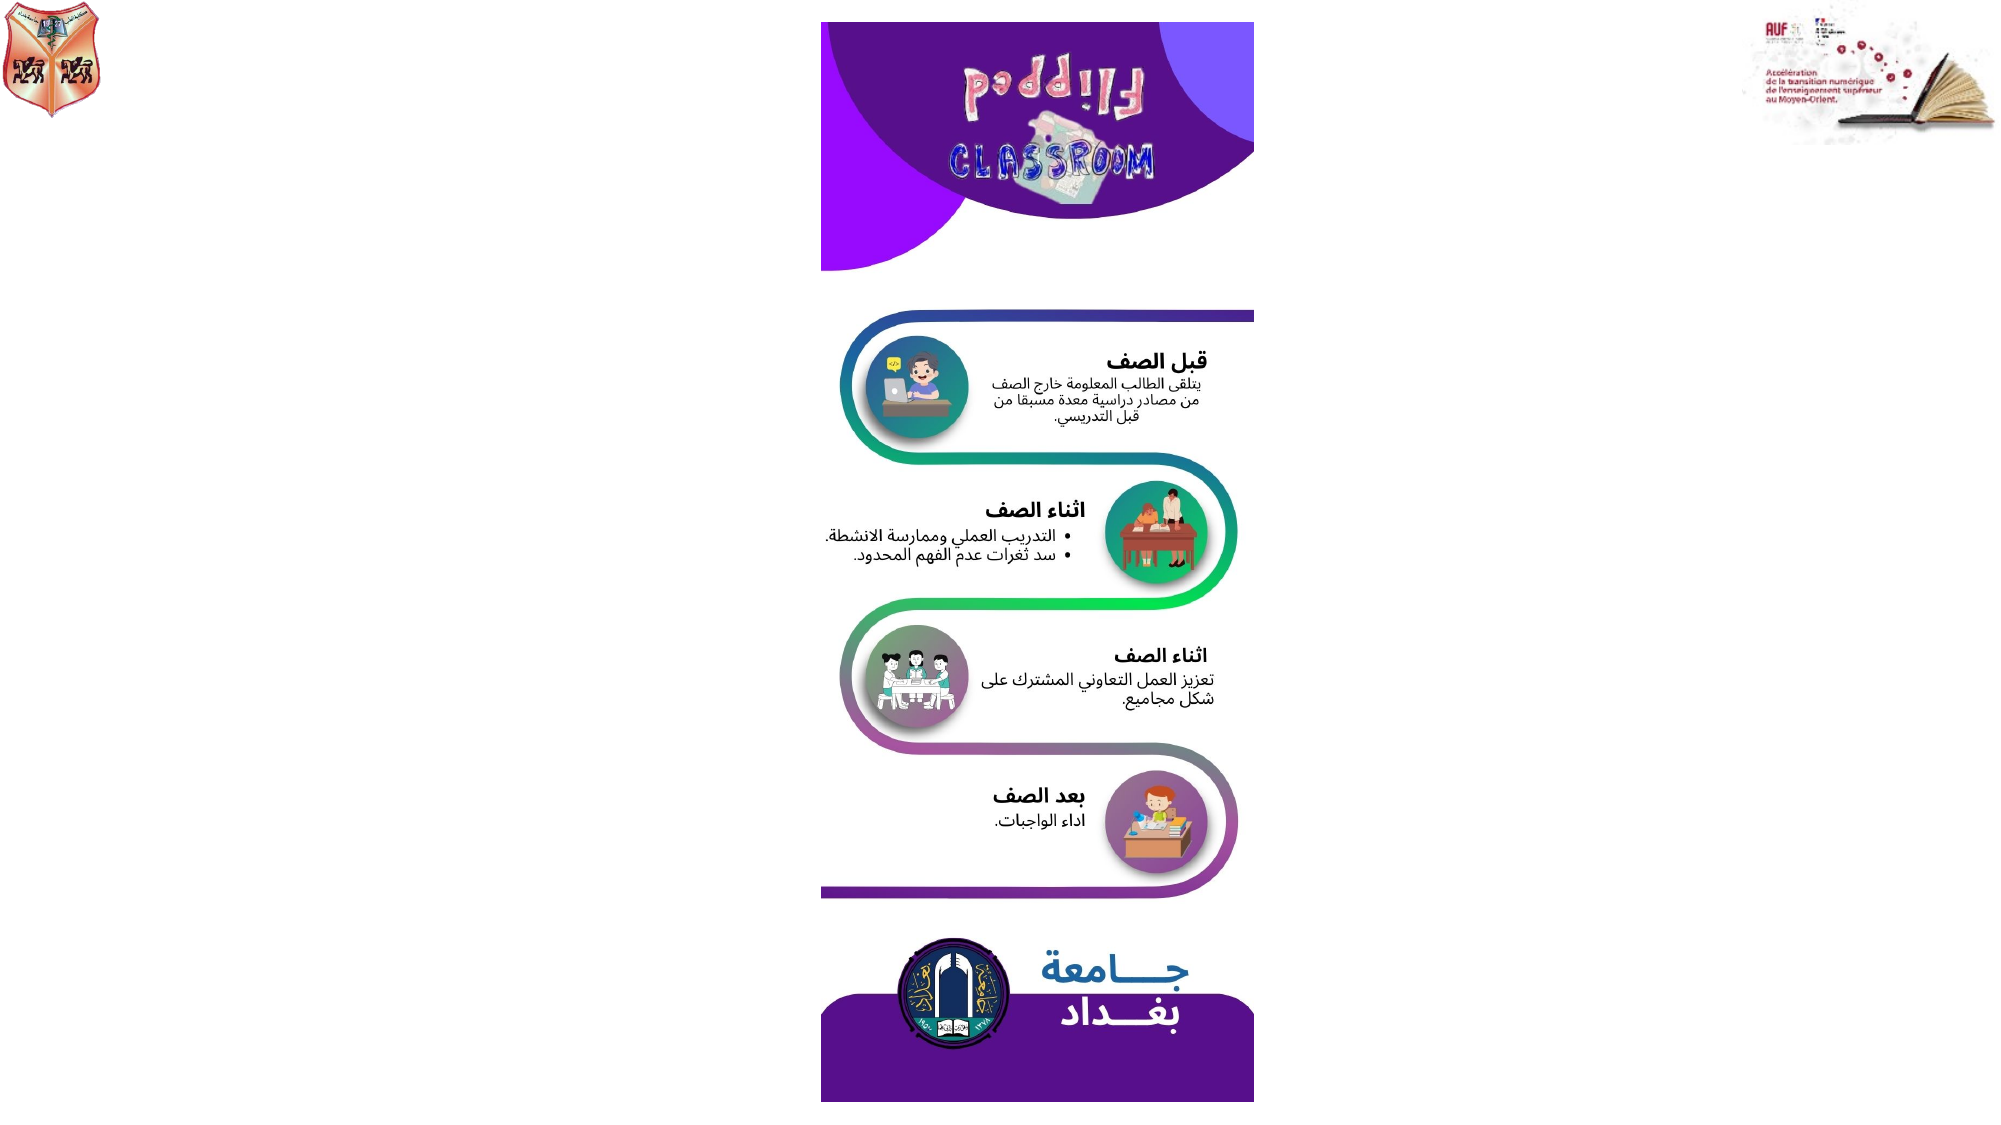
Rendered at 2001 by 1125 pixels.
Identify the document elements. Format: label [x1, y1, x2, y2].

list [821, 22, 1254, 1102]
picture [0, 0, 113, 118]
picture [1742, 0, 2000, 145]
